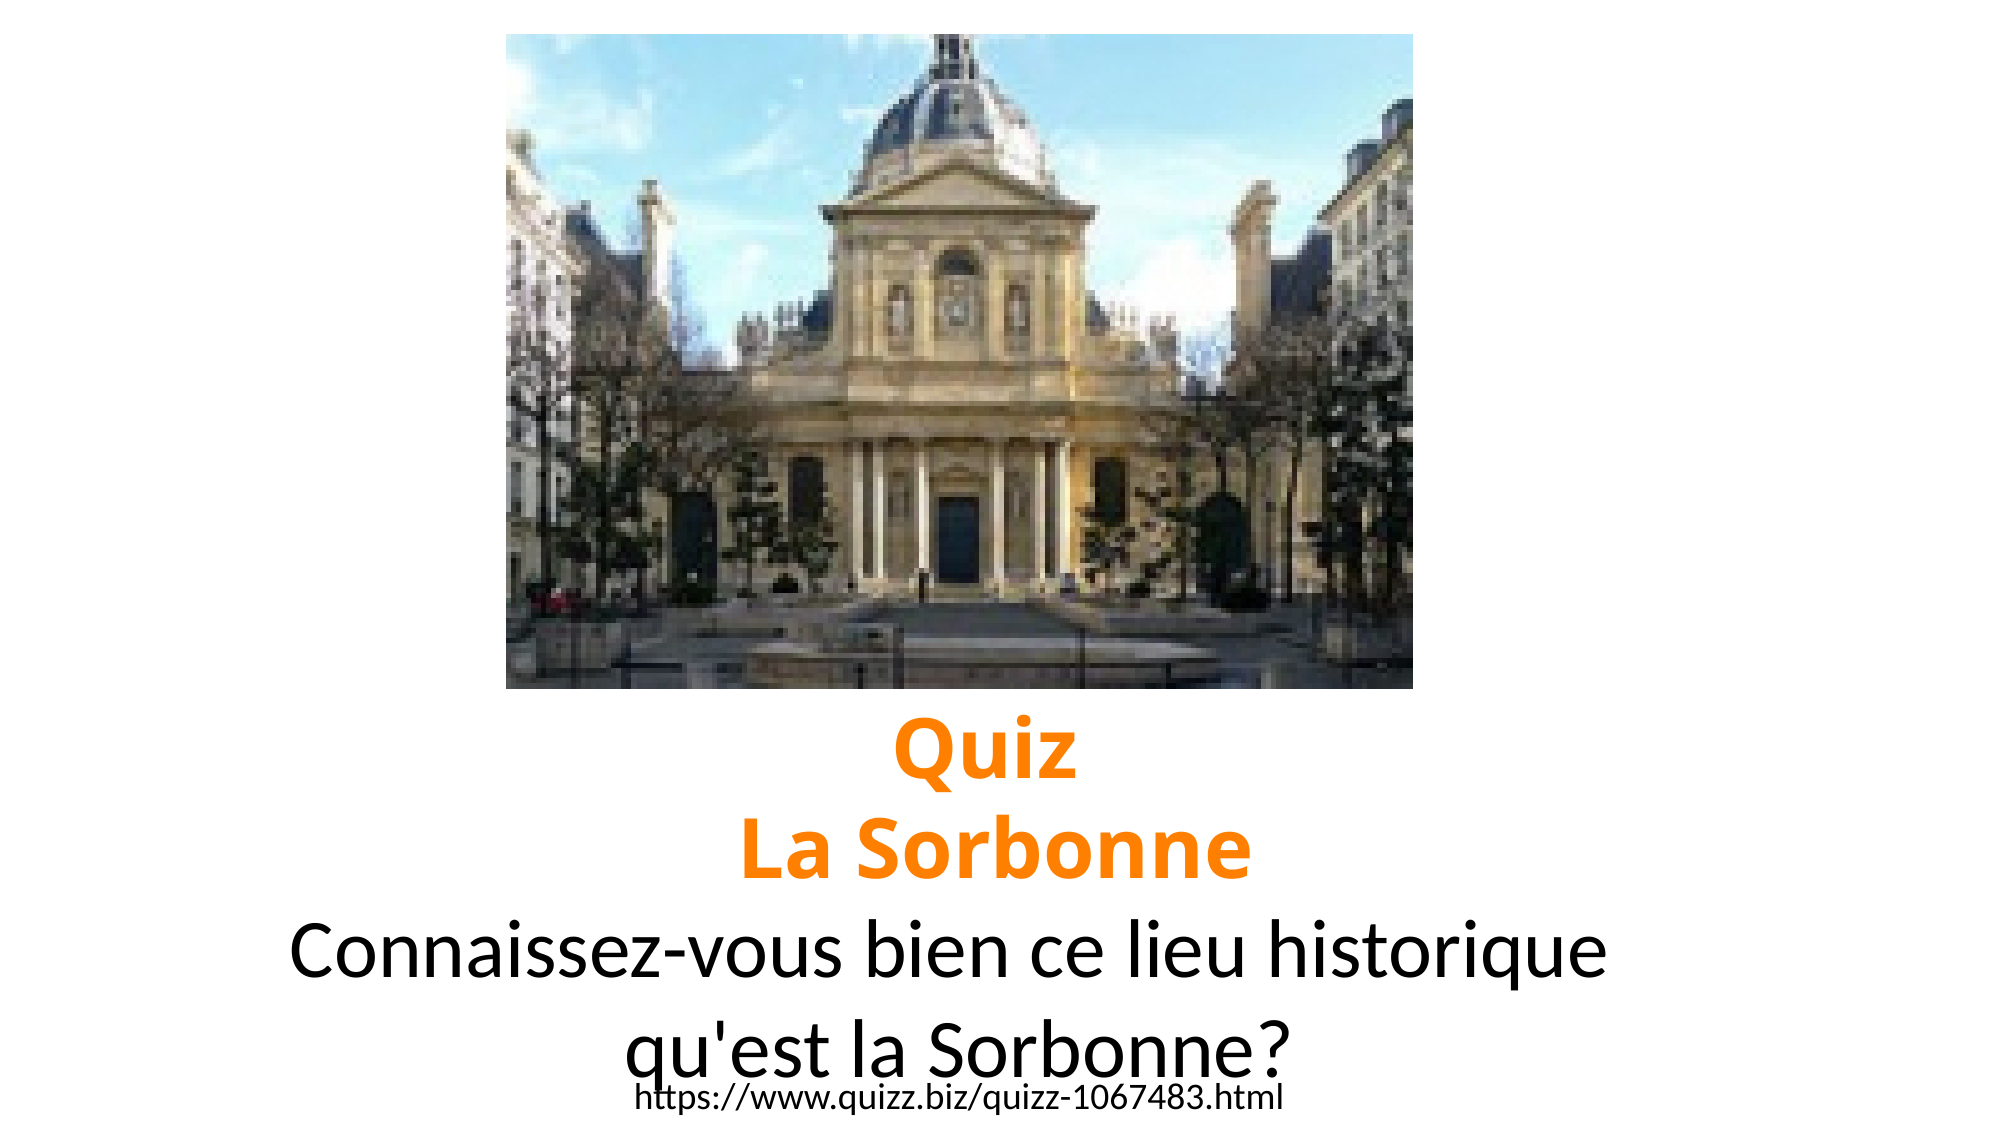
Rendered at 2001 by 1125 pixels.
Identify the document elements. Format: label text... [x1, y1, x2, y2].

text_box Connaissez-vous bien ce lieu historique qu'est la Sorbonne? [274, 886, 1644, 1102]
picture [506, 34, 1413, 689]
text_box https://www.quizz.biz/quizz-1067483.html [619, 1064, 1300, 1125]
text_box Quiz La Sorbonne [421, 688, 1570, 886]
